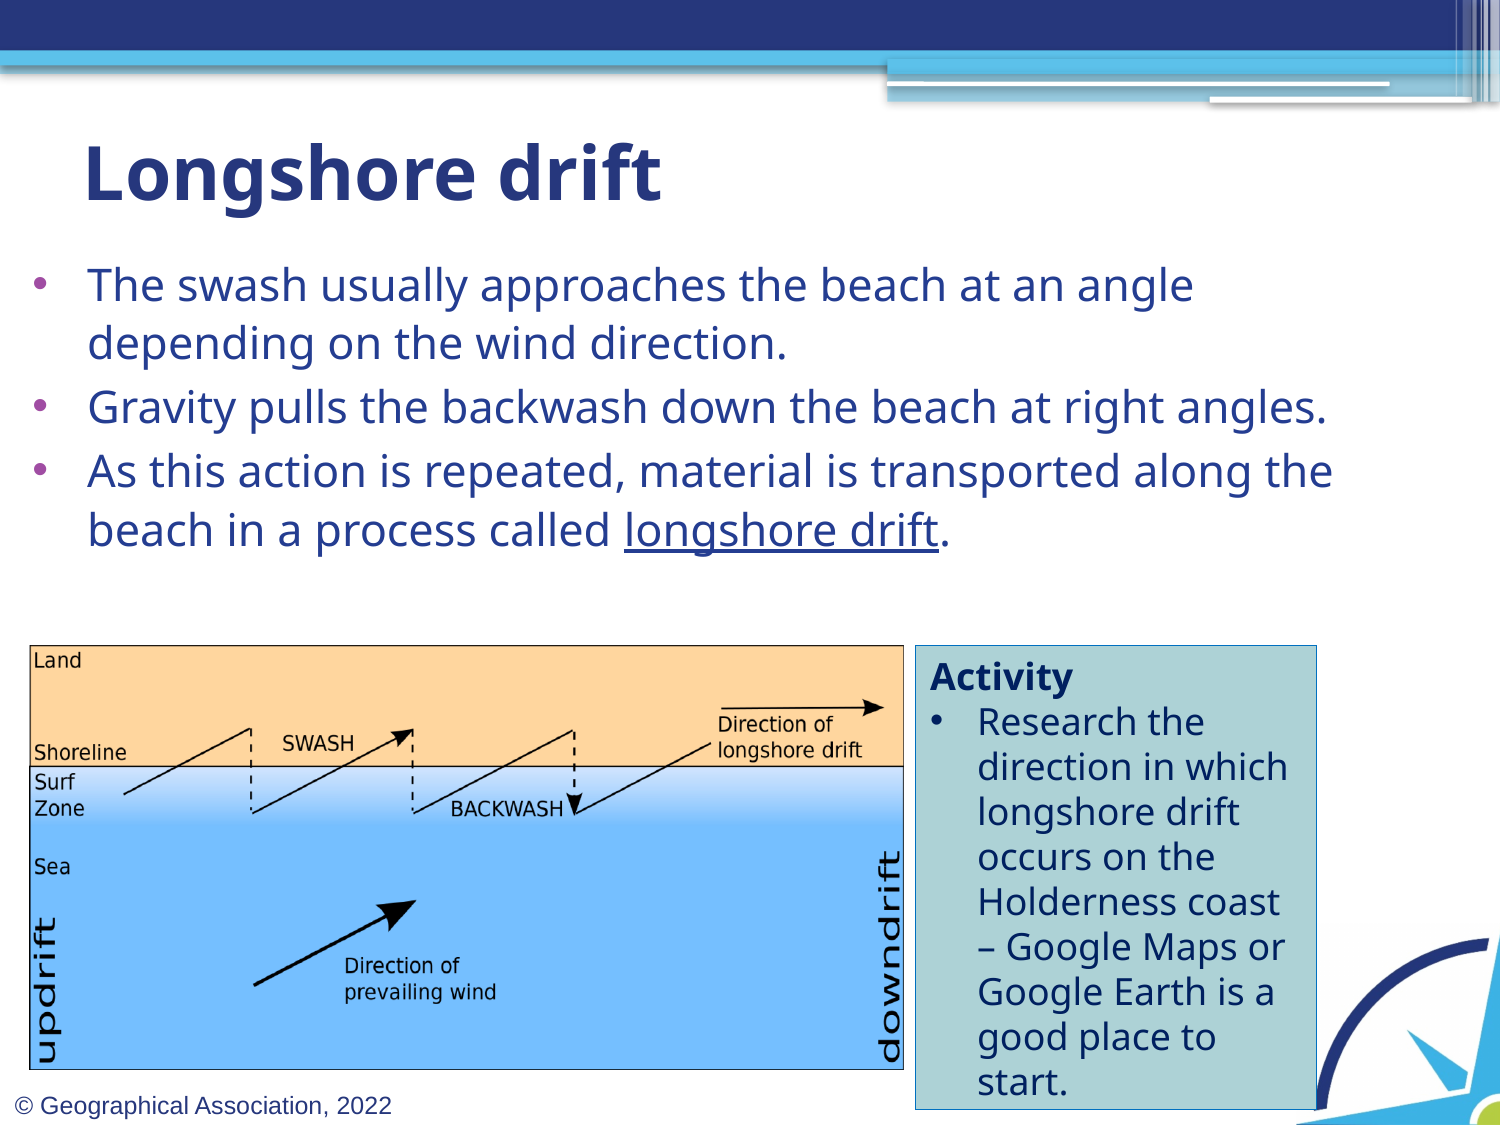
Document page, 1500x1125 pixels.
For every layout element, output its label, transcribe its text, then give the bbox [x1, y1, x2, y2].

text_box The swash usually approaches the beach at an angle depending on the wind direction. Gravity pulls the backwash down the beach at right angles. As this action is repeated, material is transported along the beach in a process called longshore drift. [17, 244, 1367, 611]
picture [1297, 924, 1500, 1125]
text_box Activity Research the direction in which longshore drift occurs on the Holderness coast – Google Maps or Google Earth is a good place to start. [915, 645, 1317, 1110]
picture [29, 644, 904, 1070]
title Longshore drift [67, 95, 1418, 245]
